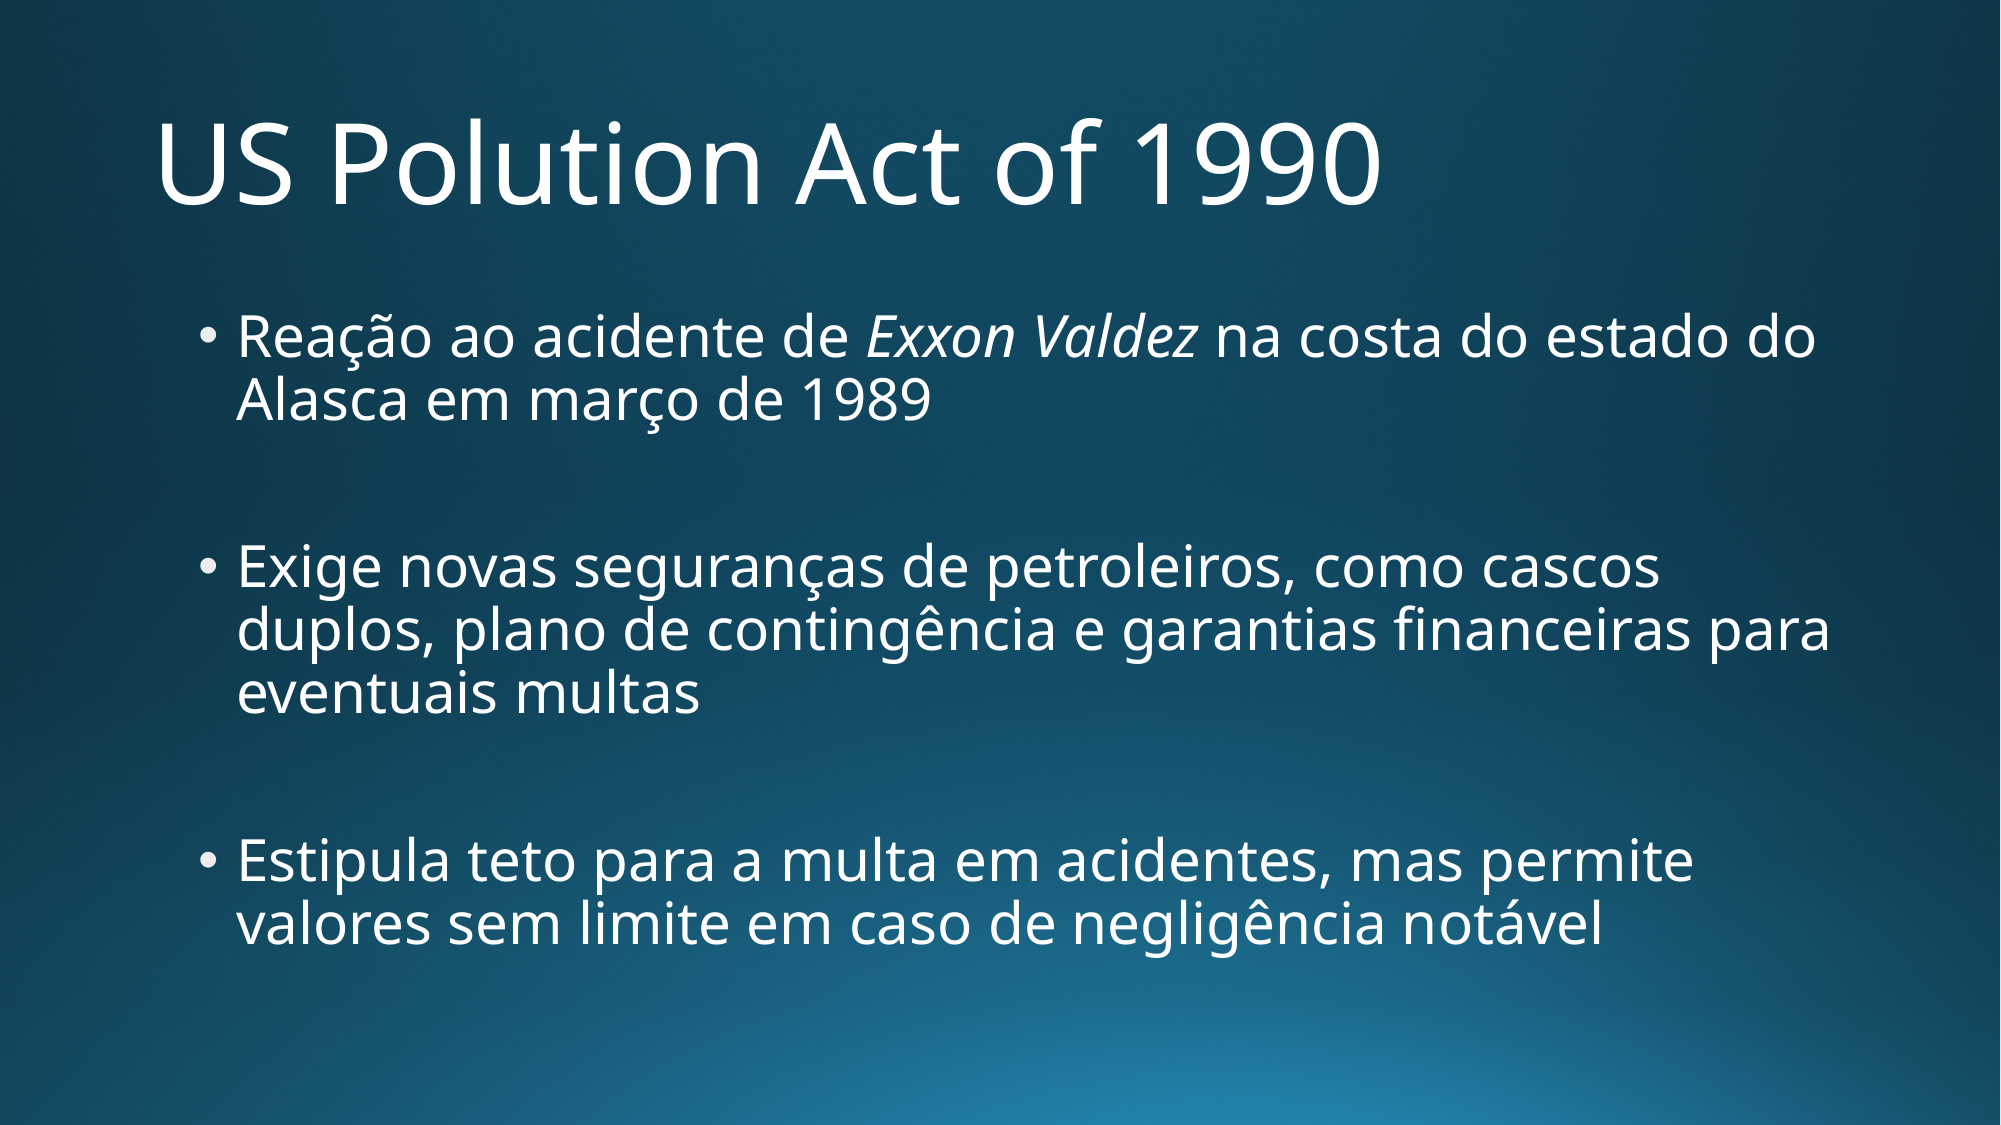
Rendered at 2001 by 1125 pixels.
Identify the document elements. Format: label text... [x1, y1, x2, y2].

list Reação ao acidente de Exxon Valdez na costa do estado do Alasca em março de 1989 Exige novas seguranças de petroleiros, como cascos duplos, plano de contingência e garantias financeiras para eventuais multas Estipula teto para a multa em acidentes, mas permite valores sem limite em caso de negligência notável [183, 299, 1863, 1014]
title US Polution Act of 1990 [137, 59, 1863, 278]
picture [0, 0, 2001, 1125]
